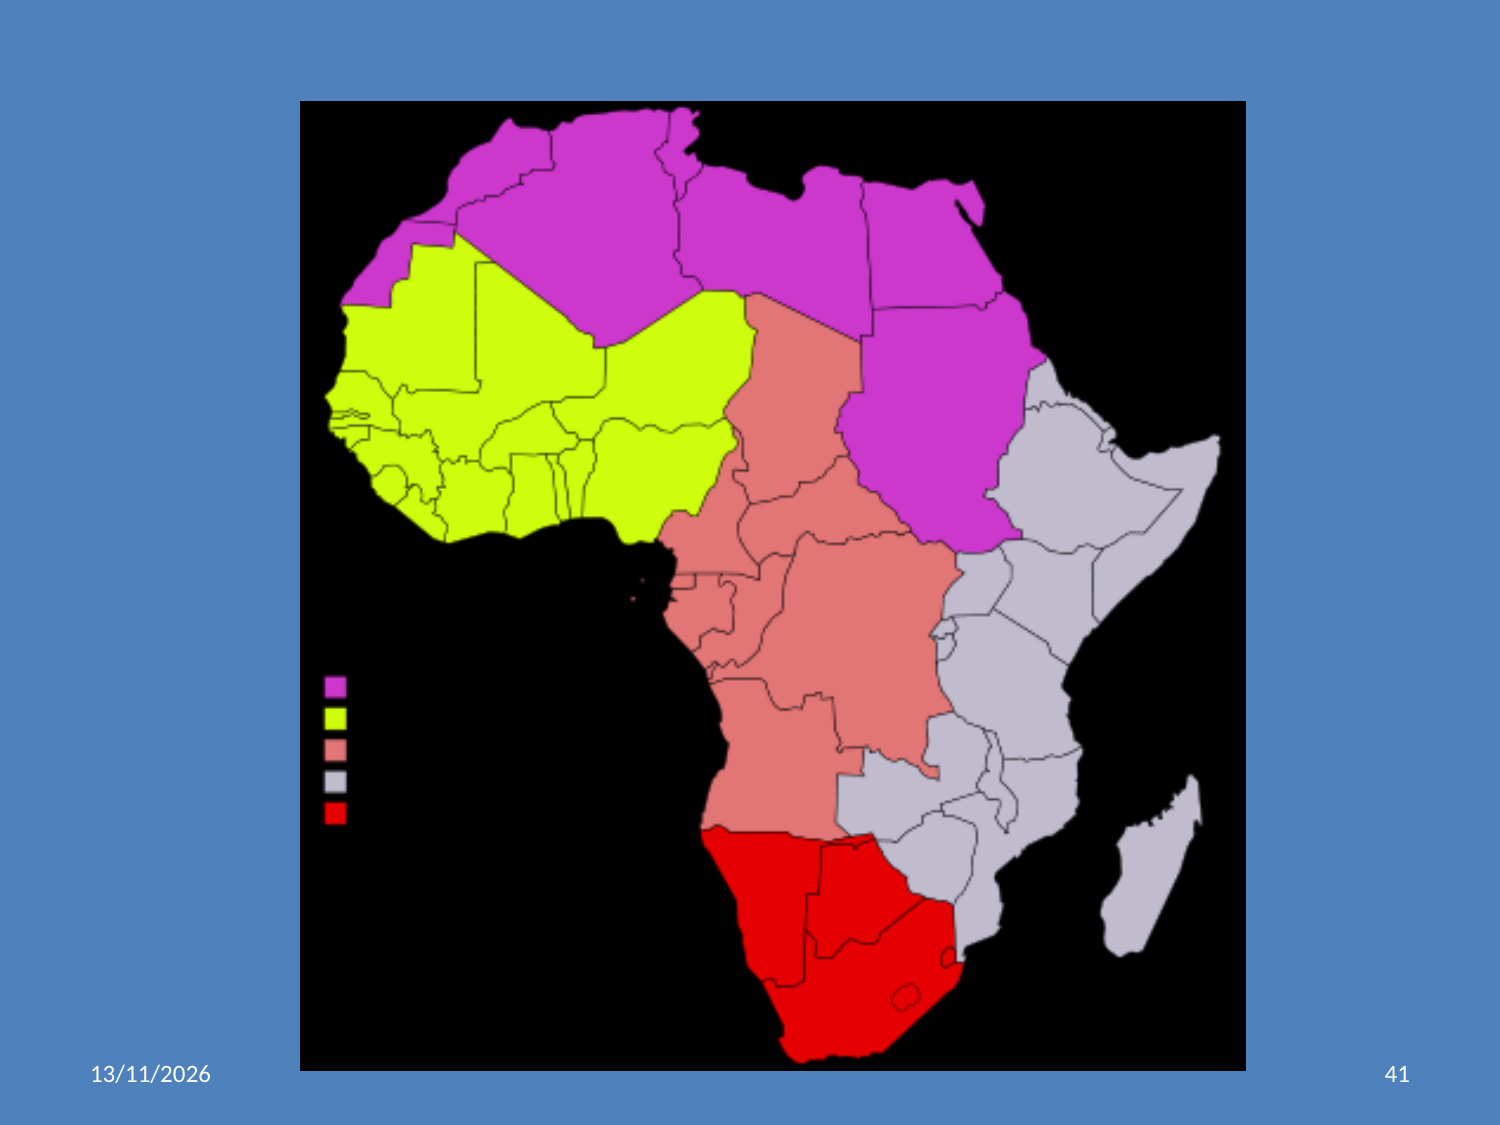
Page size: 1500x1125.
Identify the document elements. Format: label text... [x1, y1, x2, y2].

slide_number 41 [1074, 1042, 1425, 1103]
picture [300, 101, 1246, 1071]
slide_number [75, 1042, 425, 1103]
